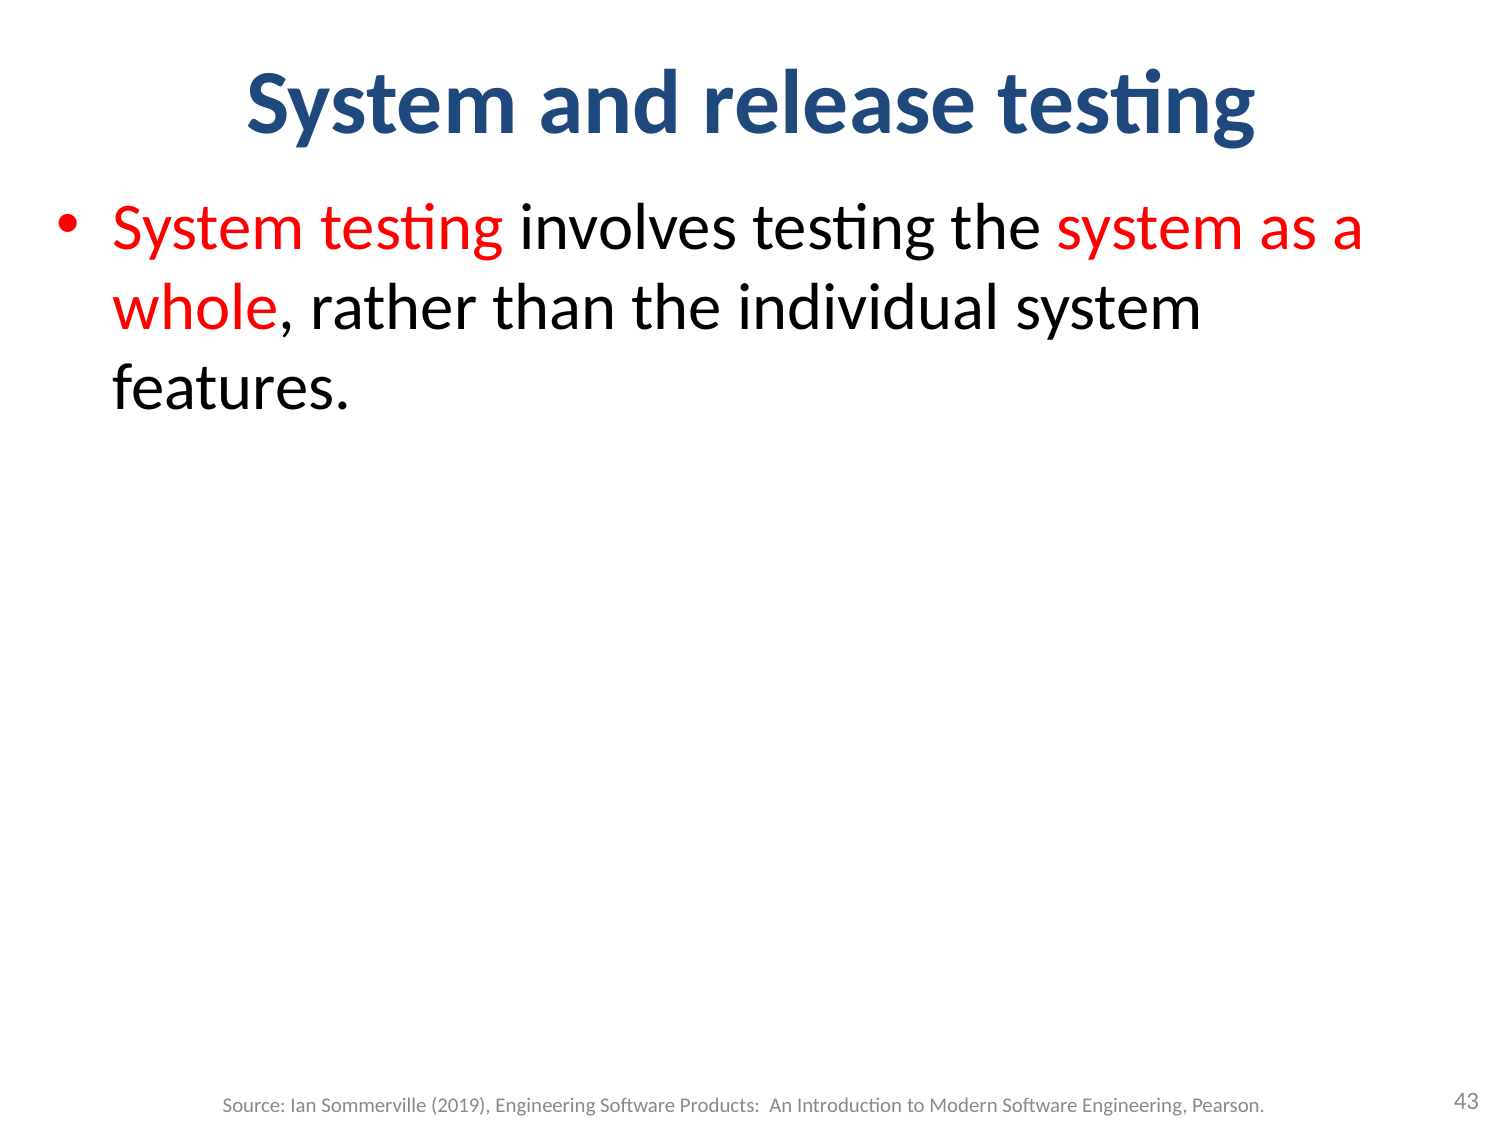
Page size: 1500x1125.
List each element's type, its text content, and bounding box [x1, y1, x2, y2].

footer Source: Ian Sommerville (2019), Engineering Software Products: An Introduction to Modern Software Engineering, Pearson. [100, 1082, 1388, 1125]
slide_number 43 [1144, 1069, 1495, 1125]
title System and release testing [76, 19, 1427, 175]
list System testing involves testing the system as a whole, rather than the individual system features. [41, 174, 1471, 1070]
